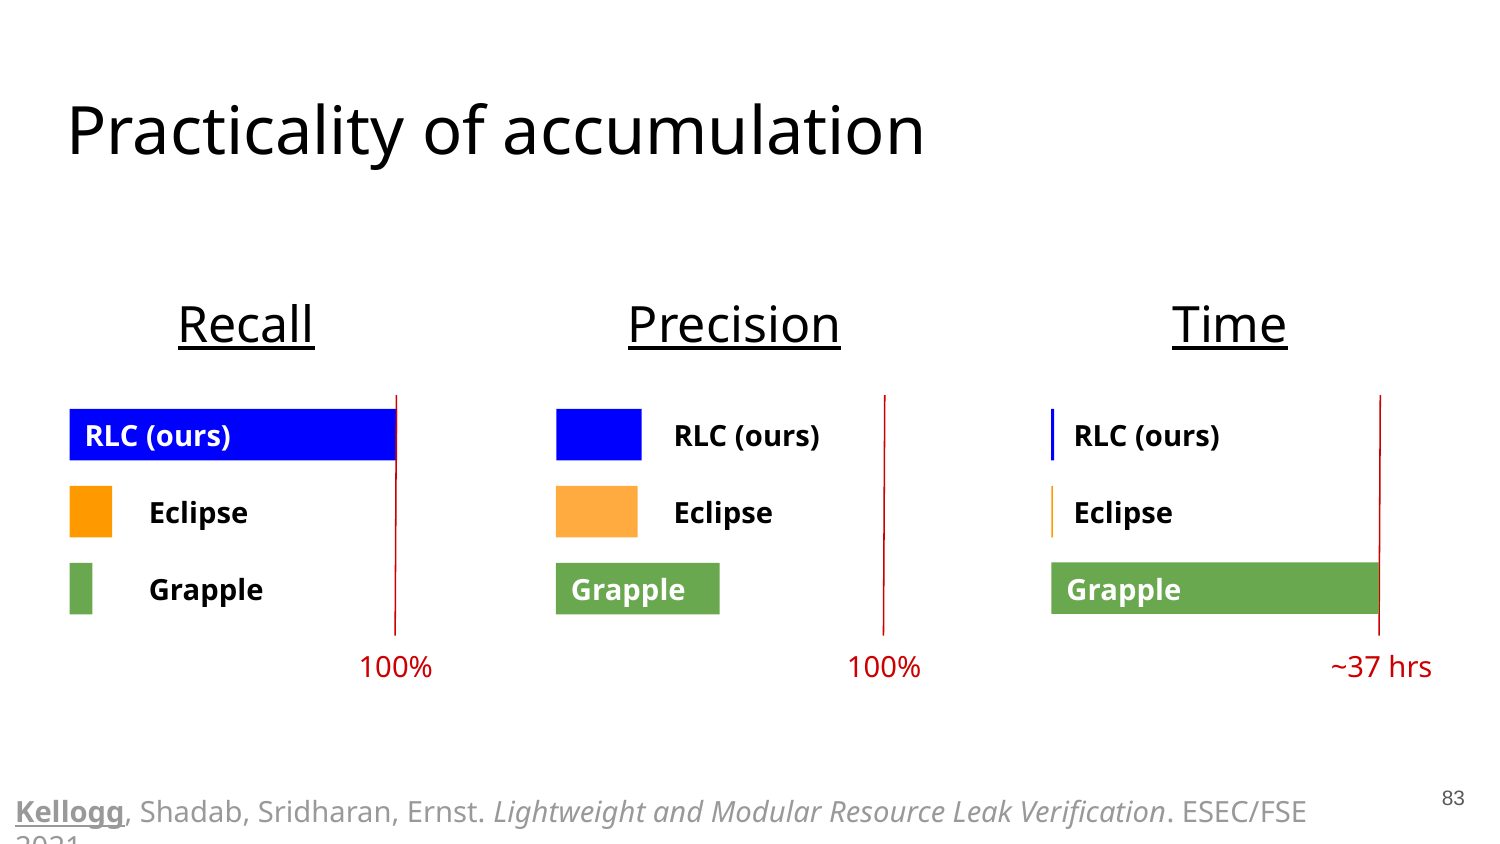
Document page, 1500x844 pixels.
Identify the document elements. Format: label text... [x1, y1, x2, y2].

text_box [555, 485, 638, 538]
text_box RLC (ours) [658, 401, 878, 467]
text_box [69, 562, 93, 615]
slide_number ‹#› [1389, 764, 1480, 830]
text_box Grapple [555, 562, 720, 615]
text_box Eclipse [133, 478, 359, 544]
text_box Precision [563, 277, 907, 368]
text_box 100% [826, 632, 942, 698]
text_box [1051, 408, 1055, 461]
text_box RLC (ours) [1058, 401, 1284, 467]
text_box Time [1058, 277, 1402, 368]
text_box Eclipse [658, 478, 878, 544]
text_box ~37 hrs [1314, 632, 1449, 698]
text_box [556, 408, 642, 461]
text_box Grapple [133, 555, 359, 621]
text_box 100% [337, 632, 454, 698]
text_box Kellogg, Shadab, Sridharan, Ernst. Lightweight and Modular Resource Leak Verification. ESEC/FSE 2021. [0, 778, 1353, 816]
text_box Recall [74, 277, 418, 368]
text_box Grapple [1051, 562, 1373, 614]
title Practicality of accumulation [51, 72, 1449, 167]
text_box RLC (ours) [69, 408, 389, 461]
text_box [69, 485, 113, 538]
text_box Eclipse [1058, 478, 1284, 544]
